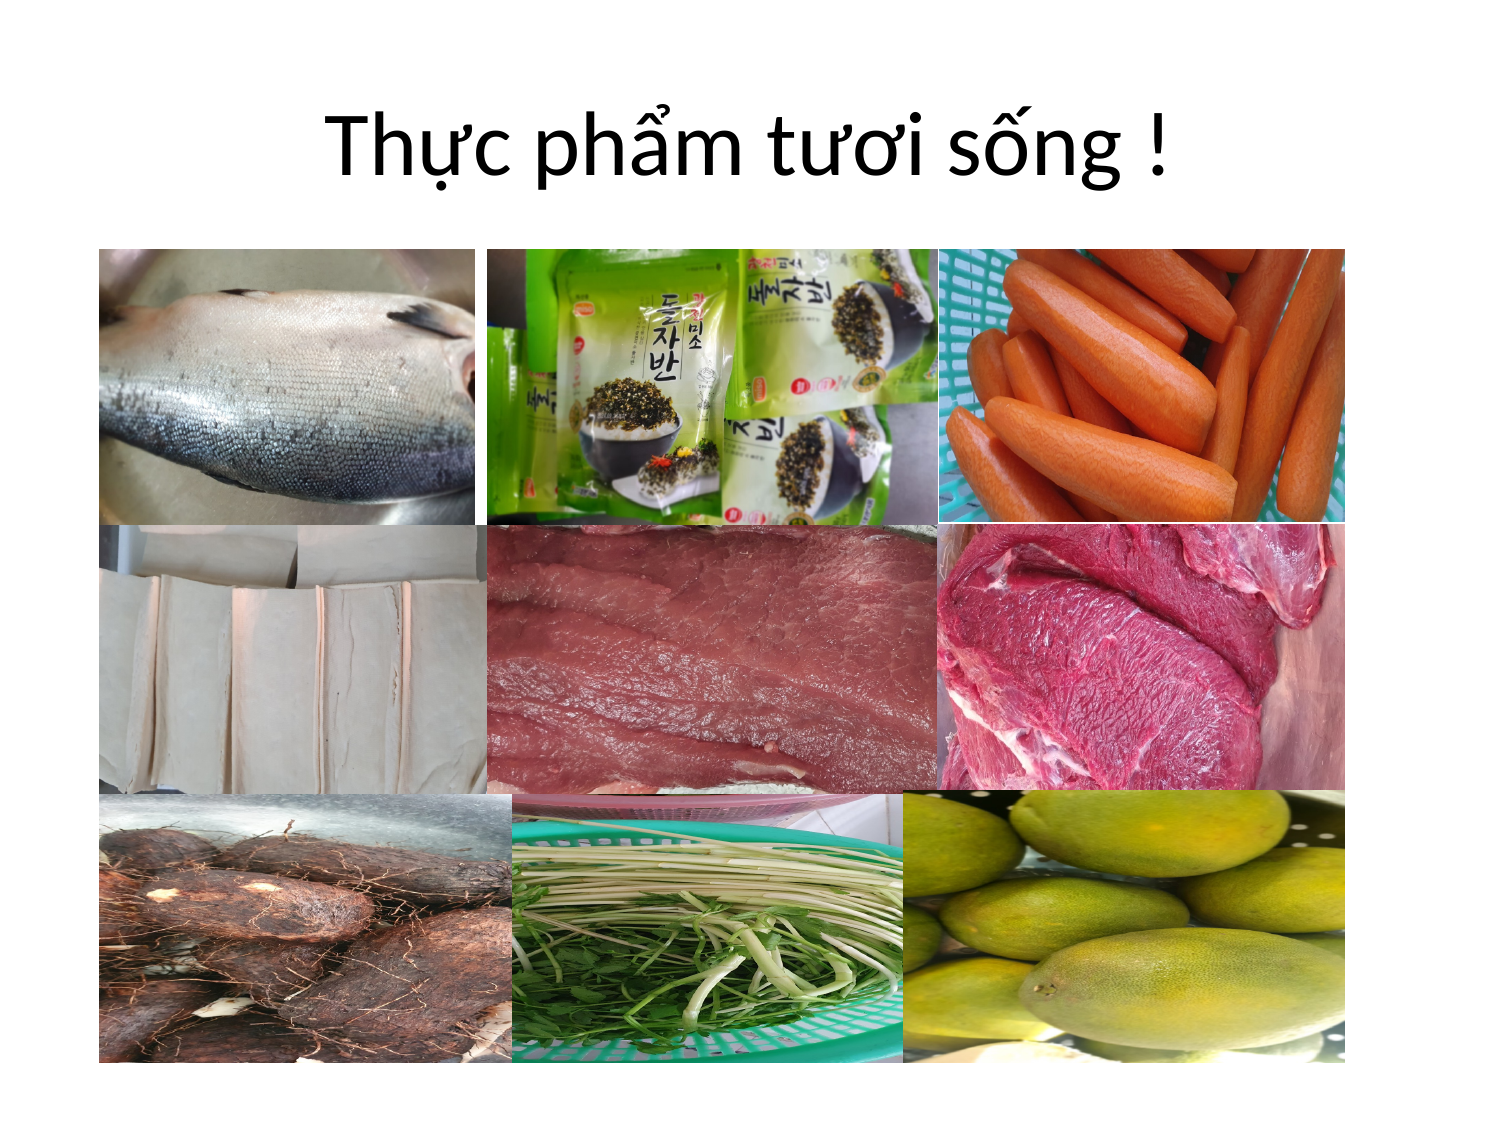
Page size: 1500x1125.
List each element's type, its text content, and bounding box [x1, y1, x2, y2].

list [99, 249, 476, 525]
picture [939, 249, 1346, 523]
picture [99, 249, 1346, 1063]
title Thực phẩm tươi sống ! [75, 45, 1425, 233]
